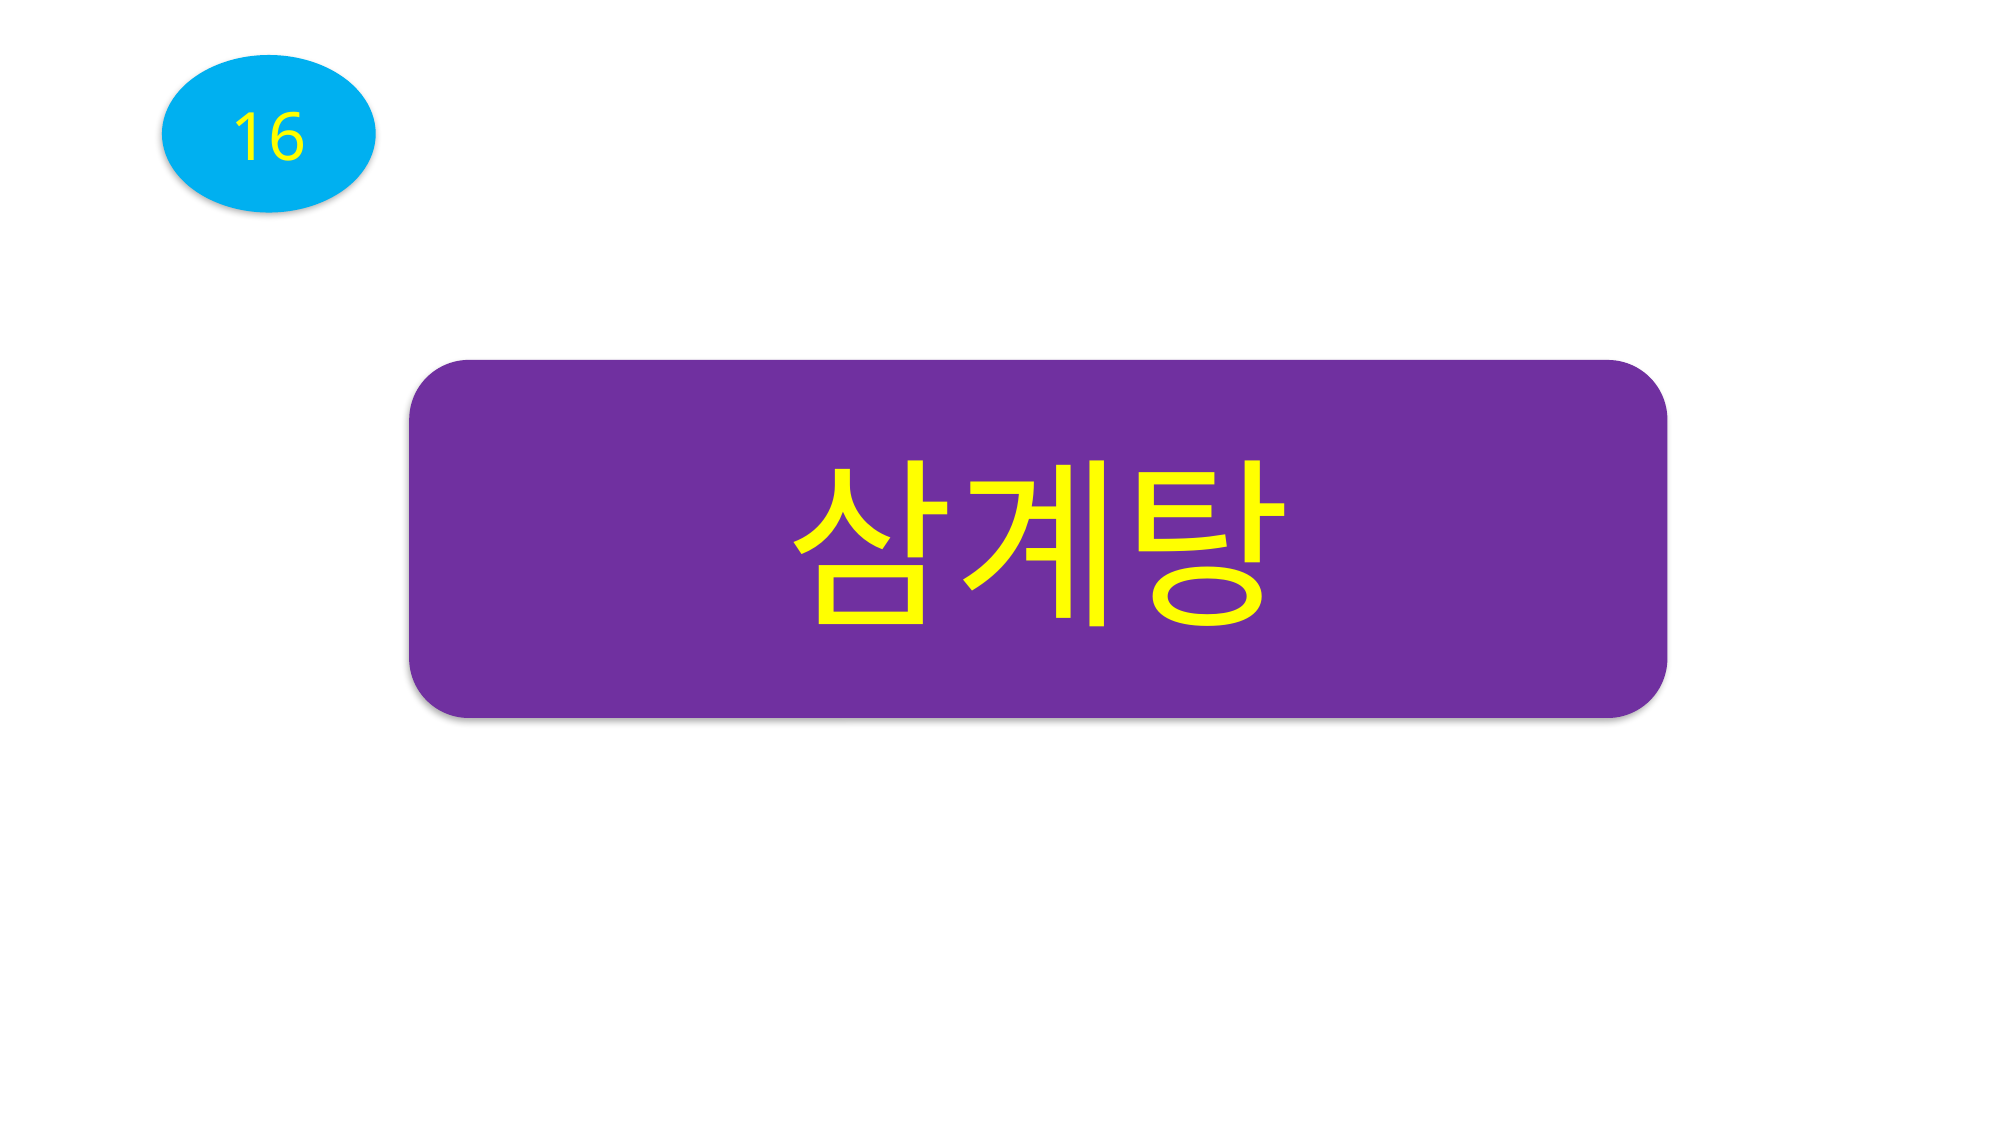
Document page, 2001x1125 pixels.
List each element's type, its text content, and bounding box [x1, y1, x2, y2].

text_box 16 [159, 52, 378, 215]
text_box 삼계탕 [407, 357, 1670, 721]
